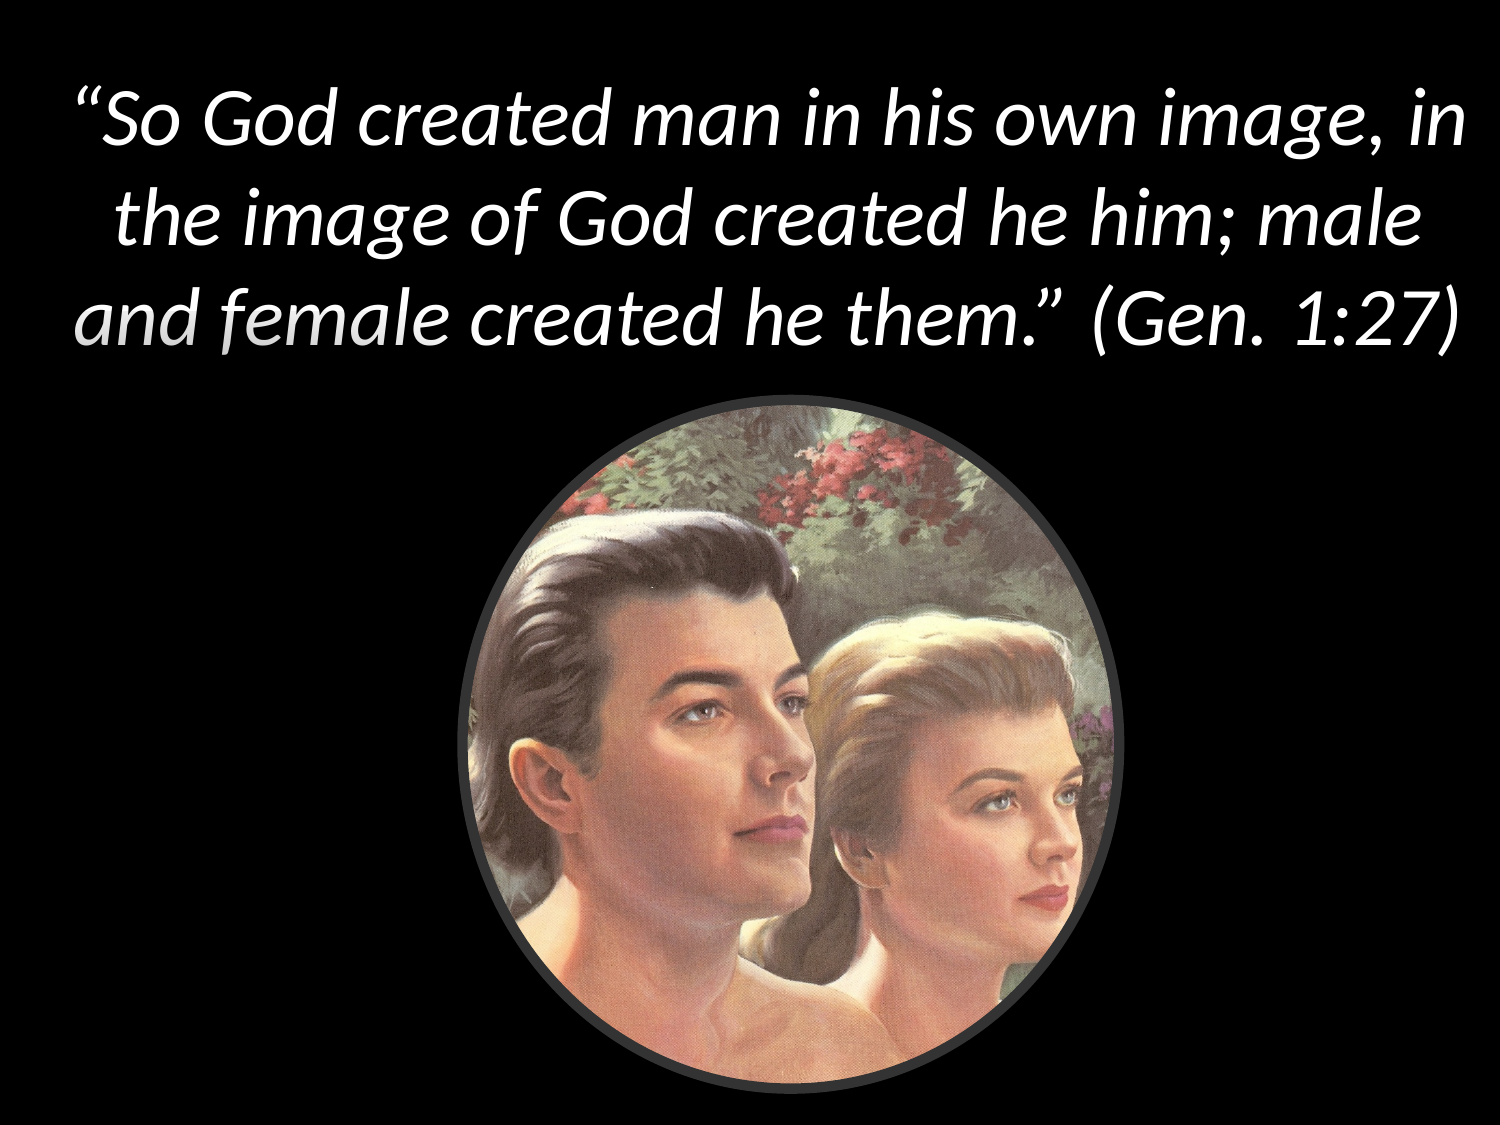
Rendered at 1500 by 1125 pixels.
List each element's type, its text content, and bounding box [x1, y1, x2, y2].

title “So God created man in his own image, in the image of God created he him; male and female created he them.” (Gen. 1:27) [37, 24, 1500, 400]
picture [462, 399, 1120, 1089]
